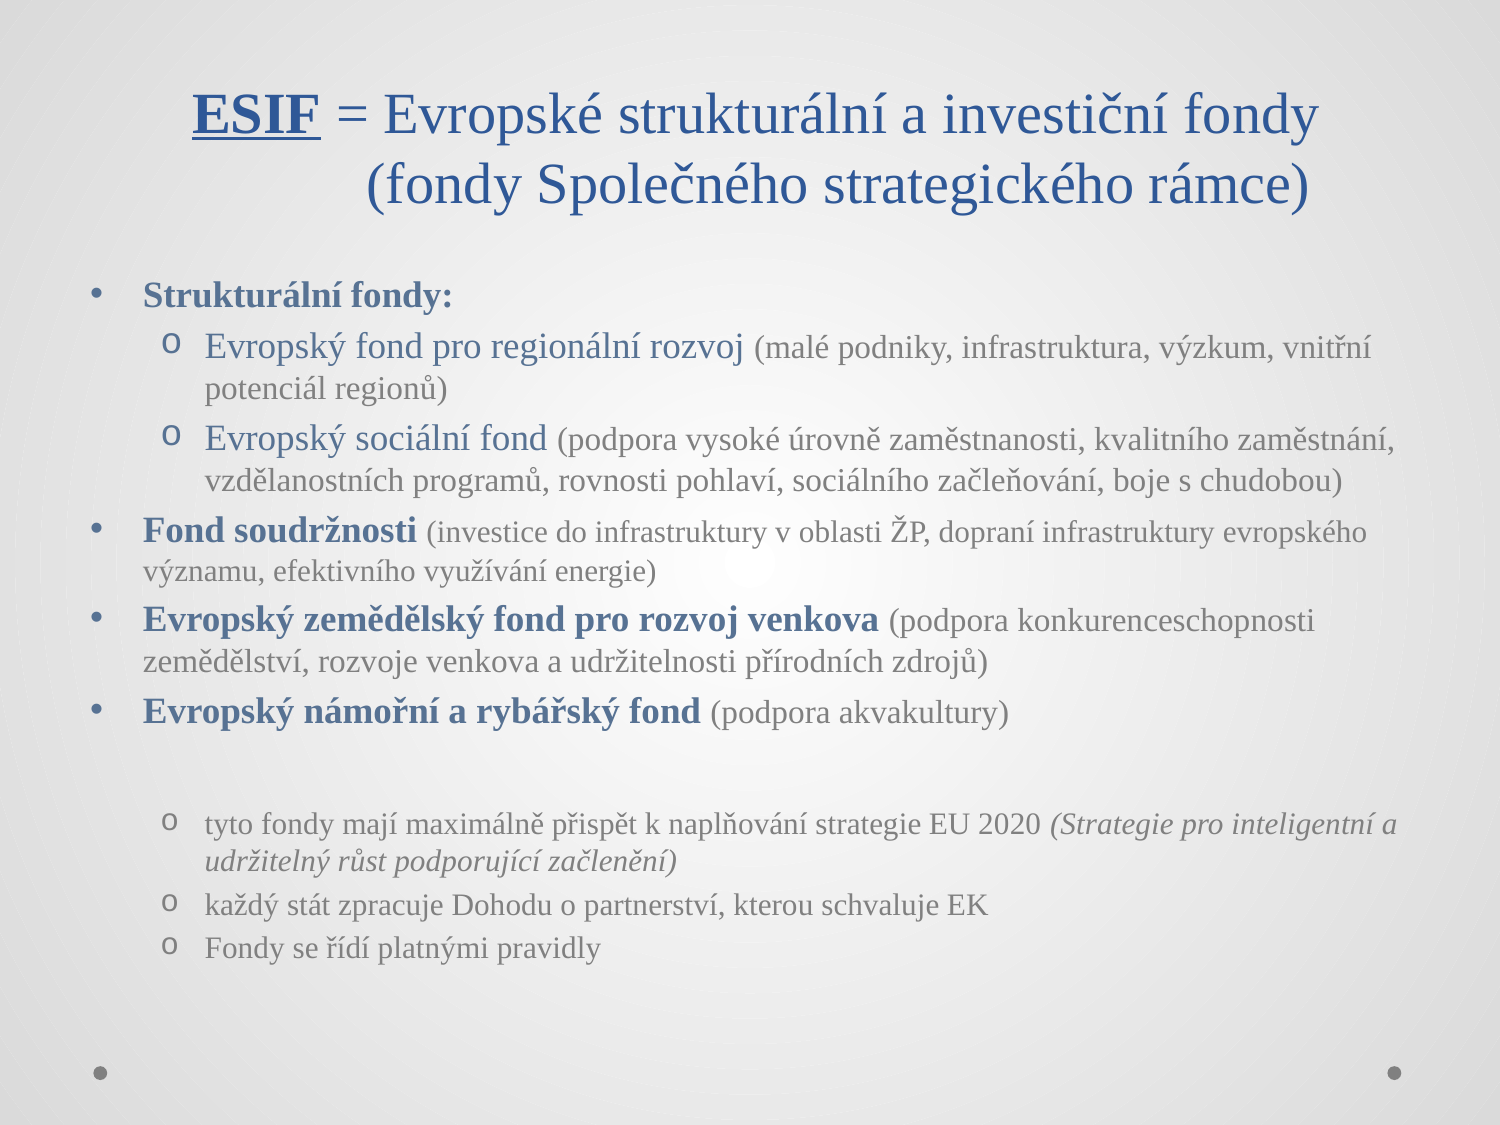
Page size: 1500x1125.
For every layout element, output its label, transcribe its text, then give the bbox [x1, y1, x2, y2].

list Strukturální fondy: Evropský fond pro regionální rozvoj (malé podniky, infrastruktura, výzkum, vnitřní potenciál regionů) Evropský sociální fond (podpora vysoké úrovně zaměstnanosti, kvalitního zaměstnání, vzdělanostních programů, rovnosti pohlaví, sociálního začleňování, boje s chudobou) Fond soudržnosti (investice do infrastruktury v oblasti ŽP, dopraní infrastruktury evropského významu, efektivního využívání energie) Evropský zemědělský fond pro rozvoj venkova (podpora konkurenceschopnosti zemědělství, rozvoje venkova a udržitelnosti přírodních zdrojů) Evropský námořní a rybářský fond (podpora akvakultury) tyto fondy mají maximálně přispět k naplňování strategie EU 2020 (Strategie pro inteligentní a udržitelný růst podporující začlenění) každý stát zpracuje Dohodu o partnerství, kterou schvaluje EK Fondy se řídí platnými pravidly [75, 262, 1425, 1005]
title ESIF = Evropské strukturální a investiční fondy (fondy Společného strategického rámce) [88, 0, 1439, 223]
